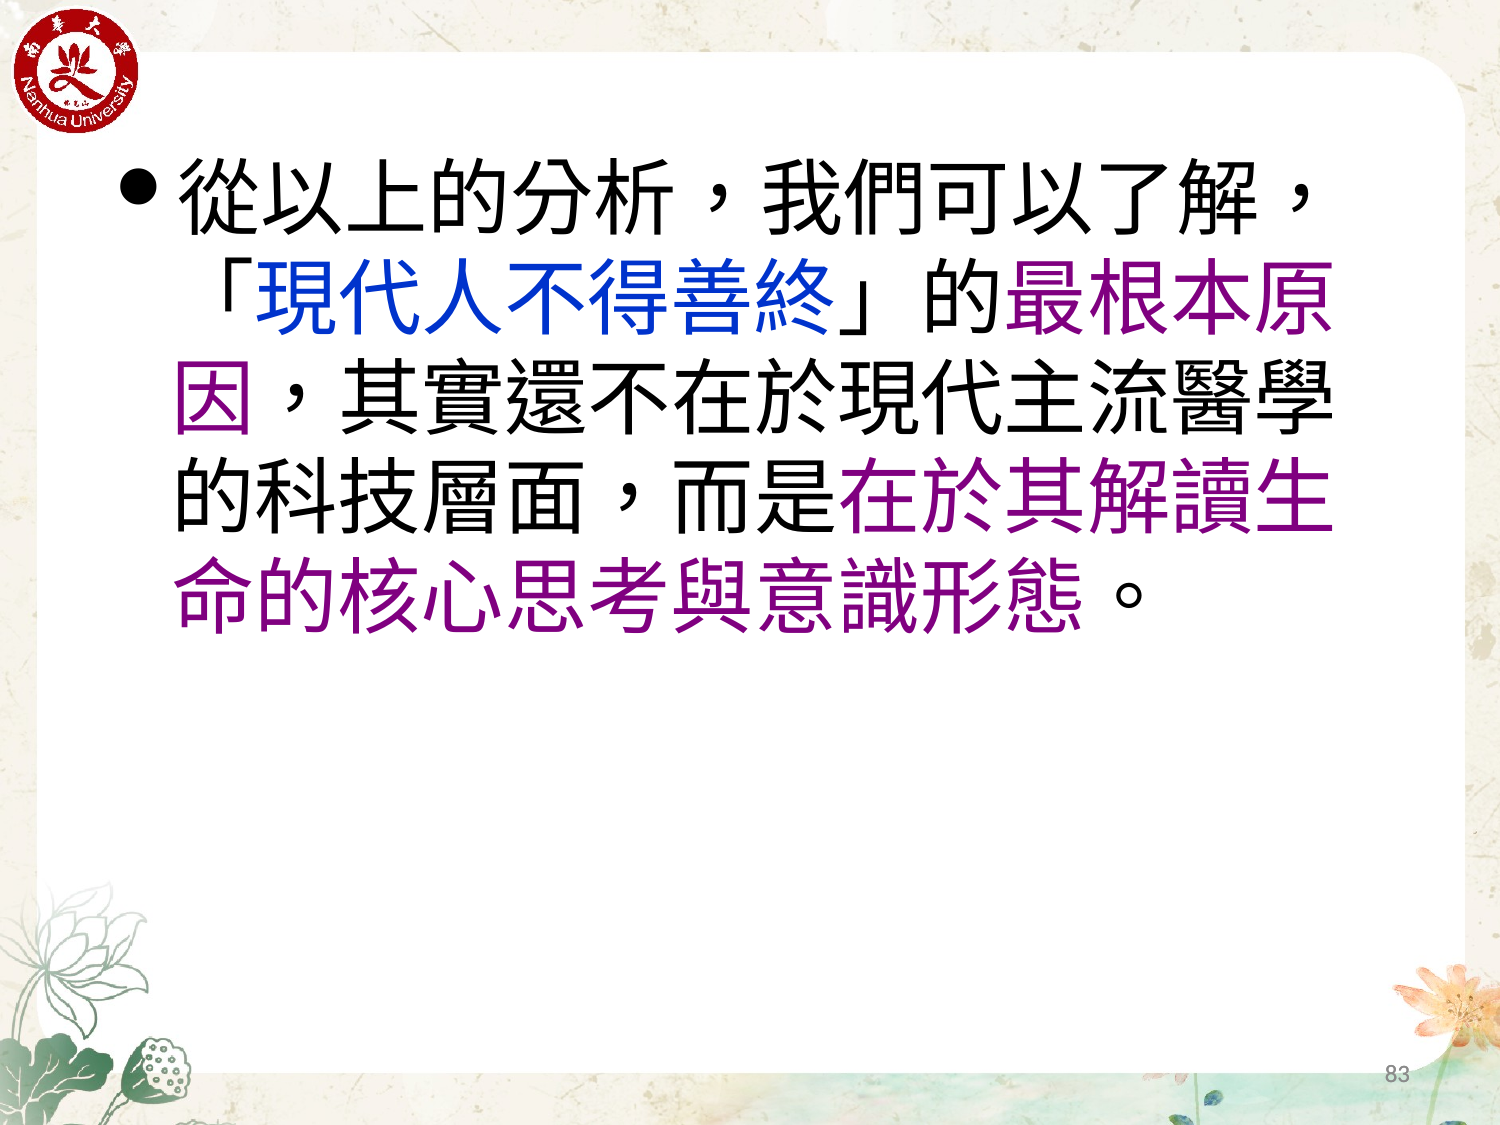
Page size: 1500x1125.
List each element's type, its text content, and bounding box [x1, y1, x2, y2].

text_box 83 [1074, 1042, 1425, 1103]
list 從以上的分析，我們可以了解，「現代人不得善終」的最根本原因，其實還不在於現代主流醫學的科技層面，而是在於其解讀生命的核心思考與意識形態。 [100, 136, 1365, 729]
picture [0, 0, 1500, 1125]
